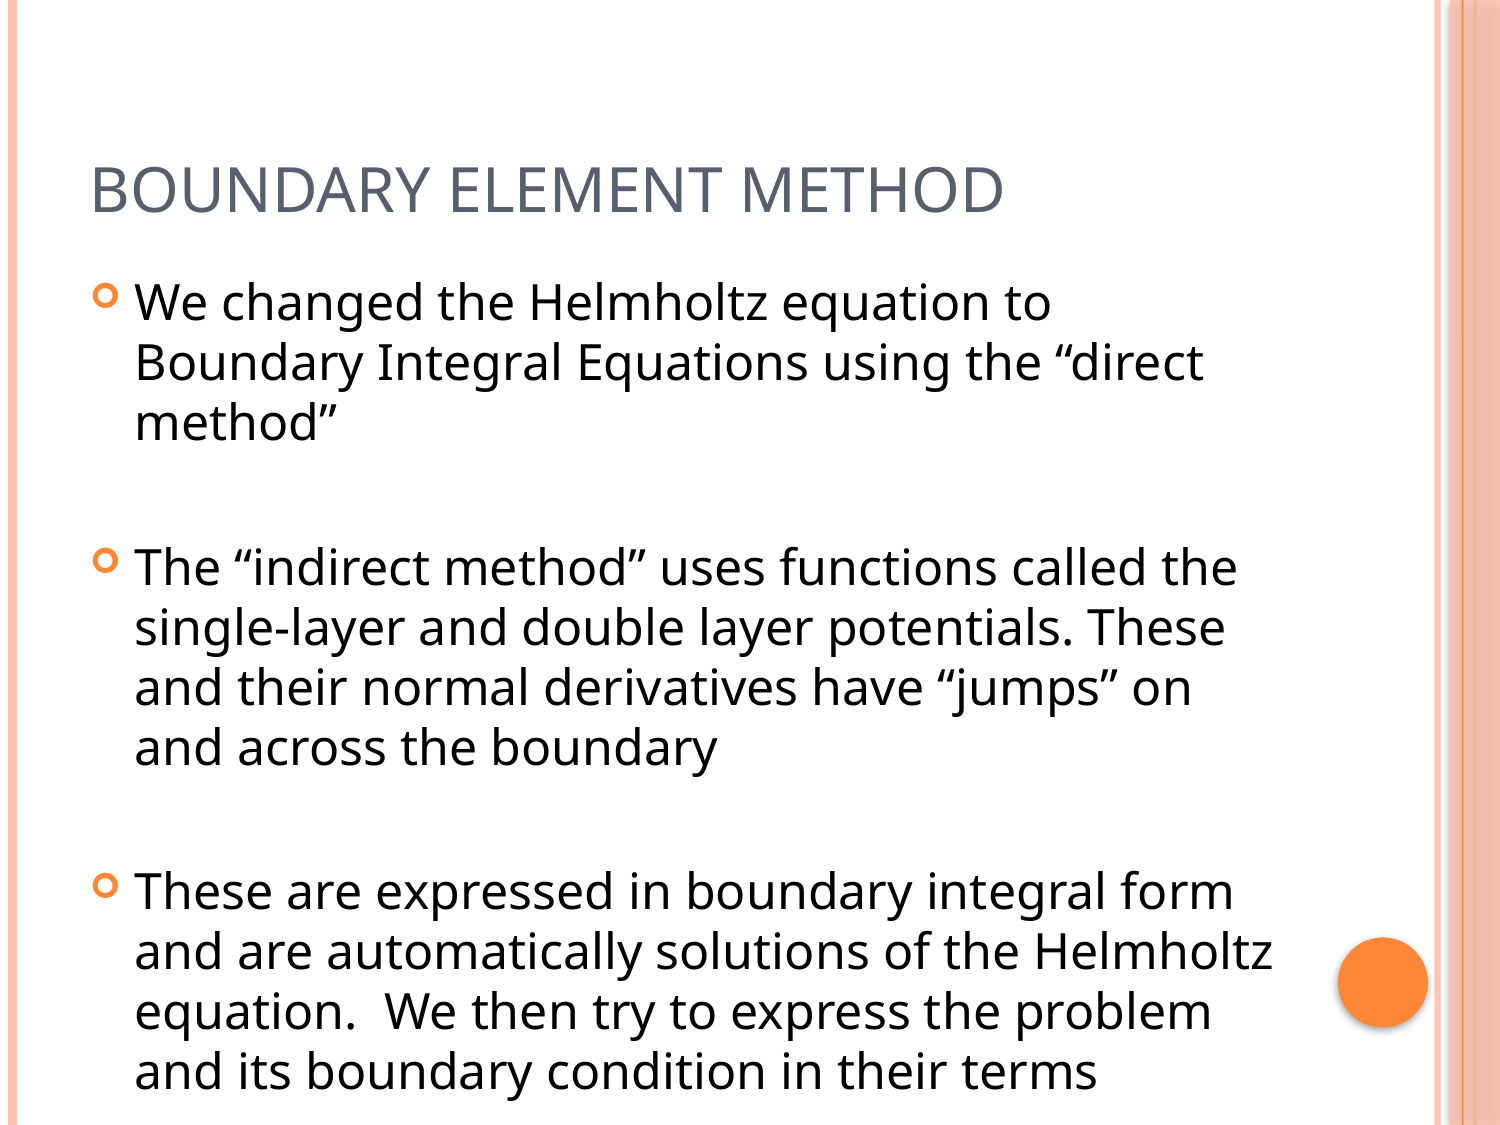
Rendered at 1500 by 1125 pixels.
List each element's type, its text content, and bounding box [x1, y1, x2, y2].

list We changed the Helmholtz equation to Boundary Integral Equations using the “direct method” The “indirect method” uses functions called the single-layer and double layer potentials. These and their normal derivatives have “jumps” on and across the boundary These are expressed in boundary integral form and are automatically solutions of the Helmholtz equation. We then try to express the problem and its boundary condition in their terms [75, 262, 1300, 1062]
title Boundary Element Method [75, 45, 1300, 233]
